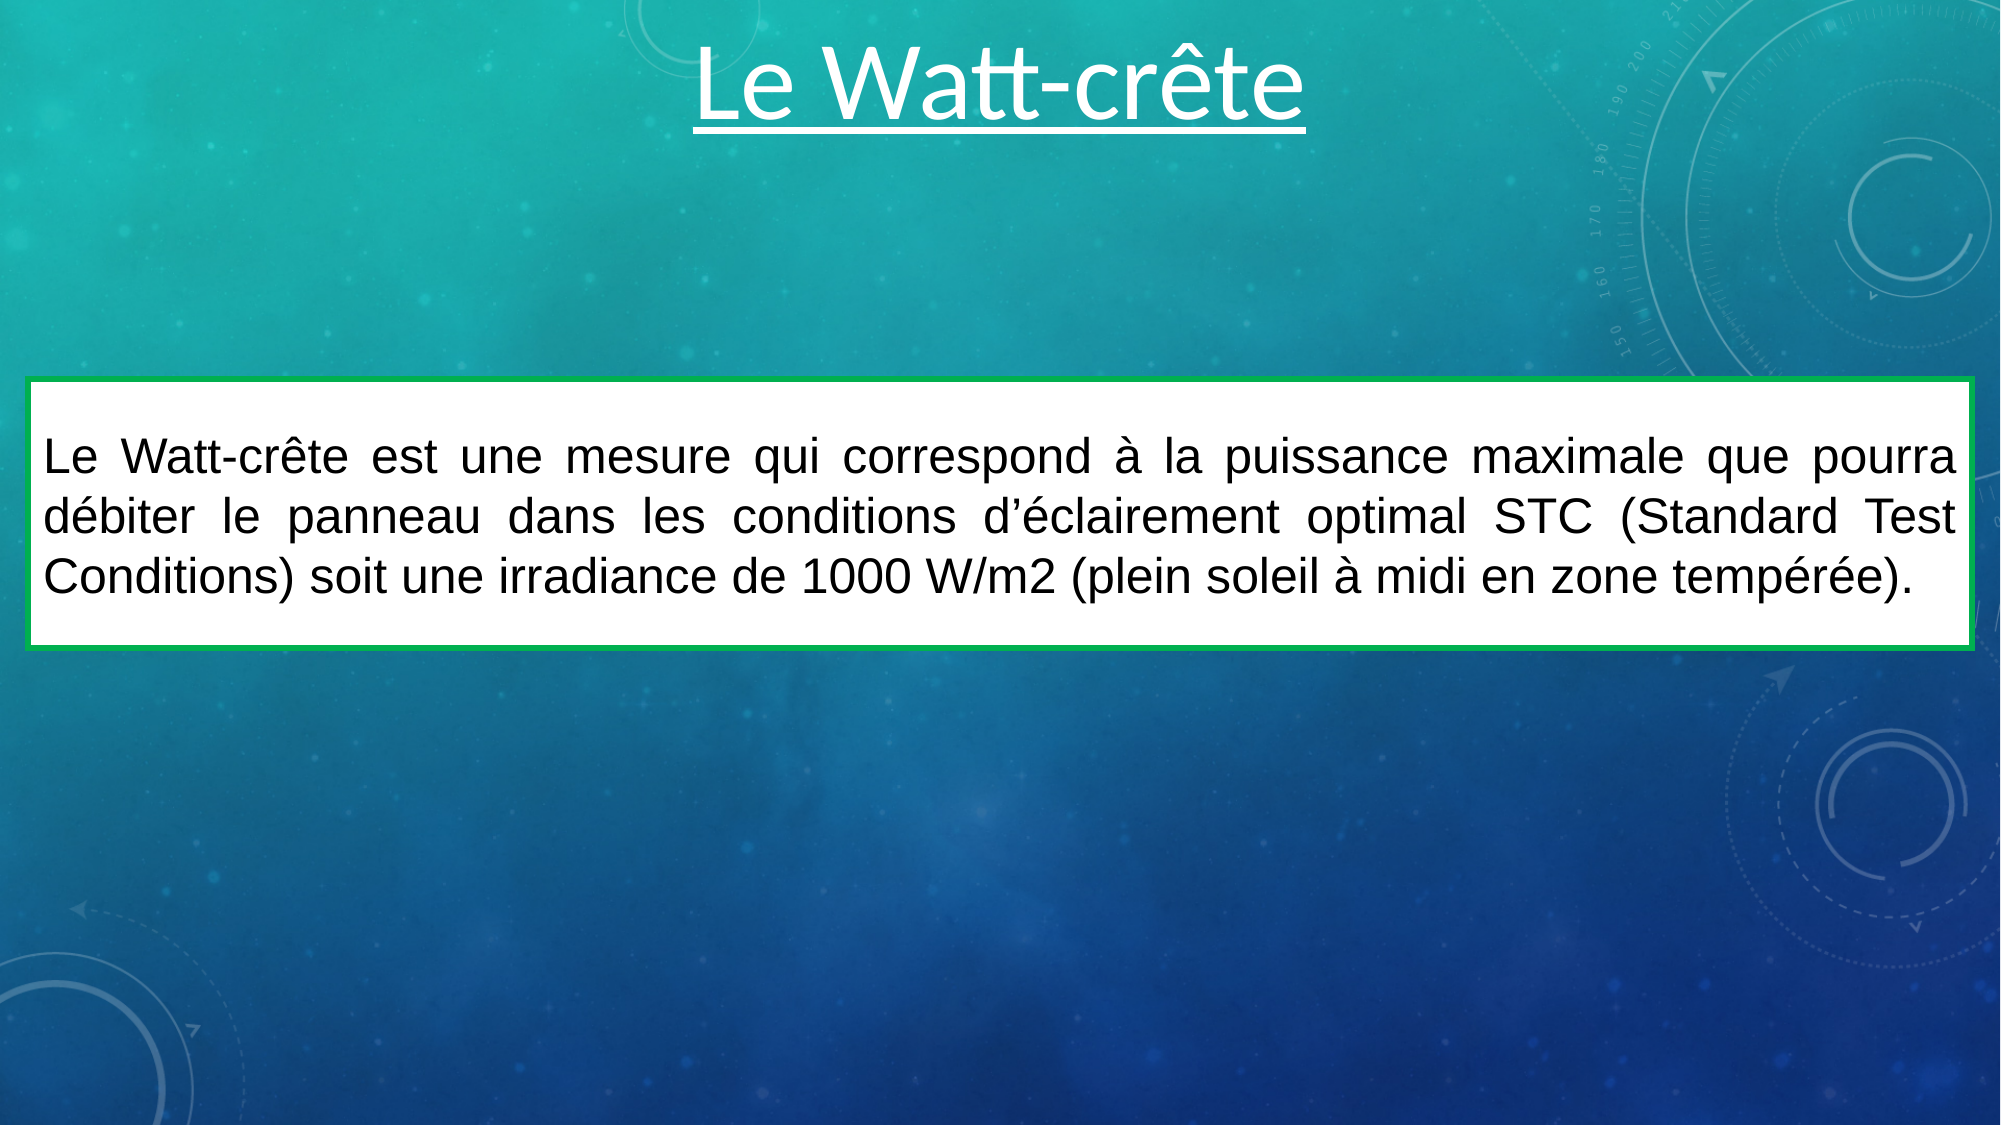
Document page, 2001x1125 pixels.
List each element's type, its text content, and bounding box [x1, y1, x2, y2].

text_box Le Watt-crête est une mesure qui correspond à la puissance maximale que pourra débiter le panneau dans les conditions d’éclairement optimal STC (Standard Test Conditions) soit une irradiance de 1000 W/m2 (plein soleil à midi en zone tempérée). [28, 379, 1972, 649]
picture [0, 0, 2001, 1125]
text_box Le Watt-crête [0, 0, 2000, 150]
